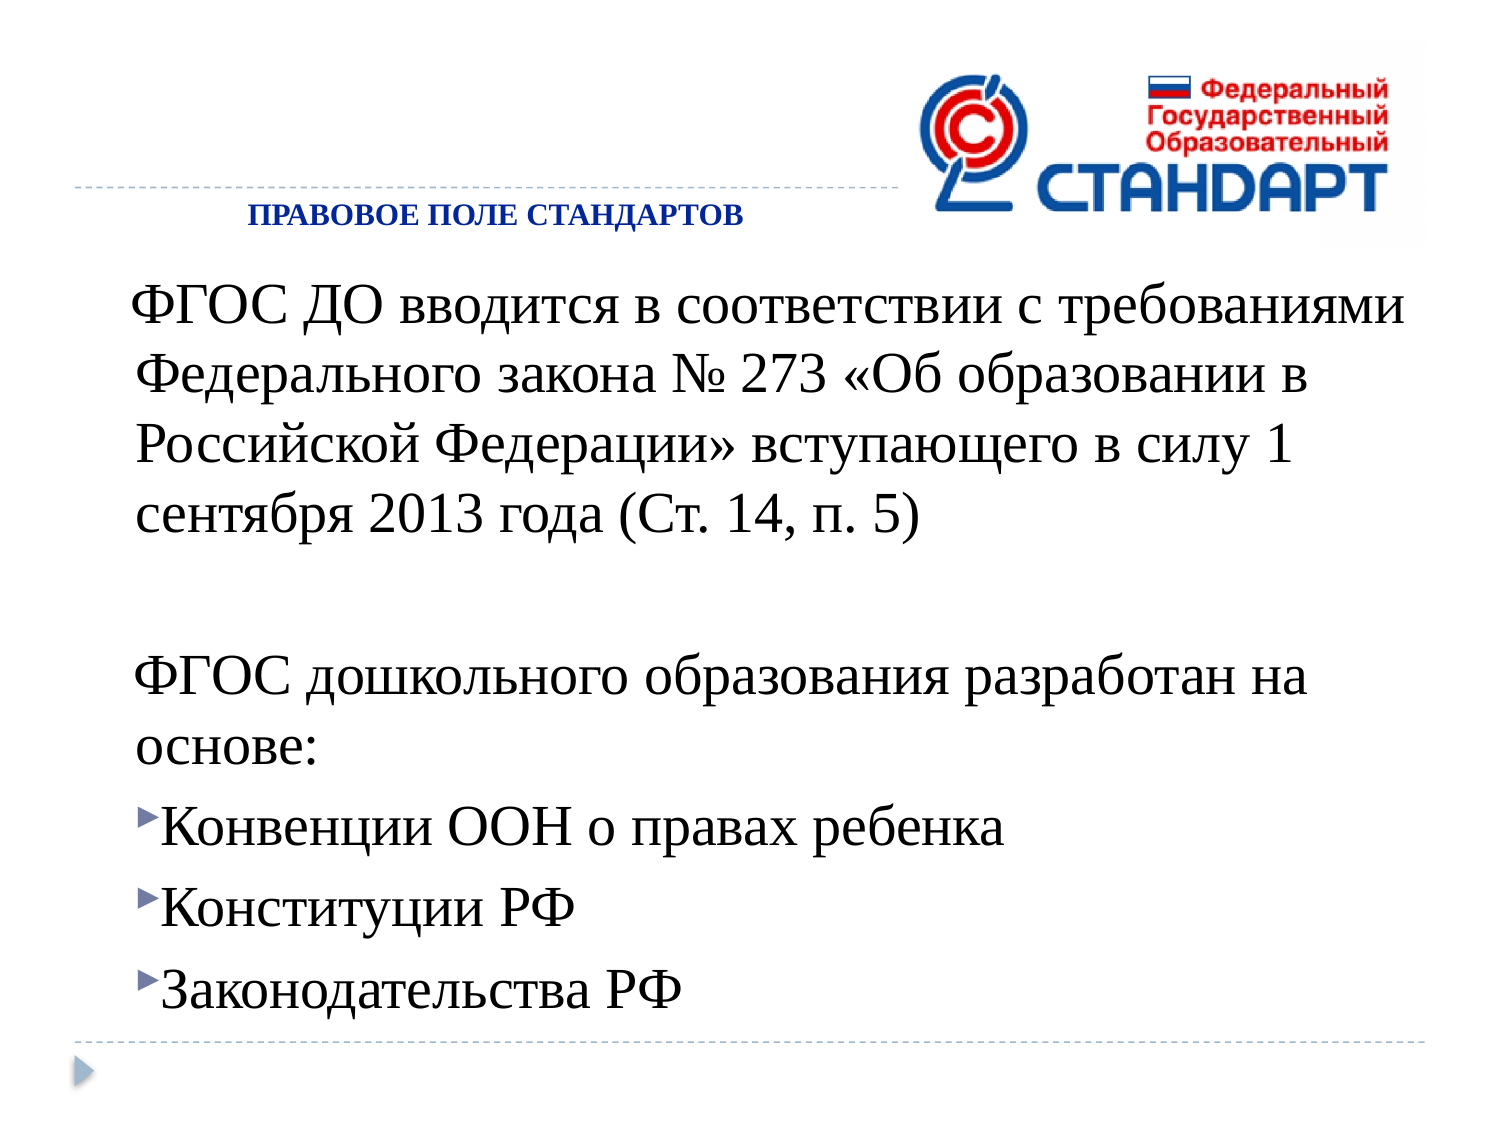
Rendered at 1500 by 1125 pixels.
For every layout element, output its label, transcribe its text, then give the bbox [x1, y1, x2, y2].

picture [902, 34, 1426, 247]
list ФГОС ДО вводится в соответствии с требованиями Федерального закона № 273 «Об образовании в Российской Федерации» вступающего в силу 1 сентября 2013 года (Ст. 14, п. 5) ФГОС дошкольного образования разработан на основе: Конвенции ООН о правах ребенка Конституции РФ Законодательства РФ [75, 257, 1430, 1043]
title Правовое поле стандартов [105, 70, 886, 257]
